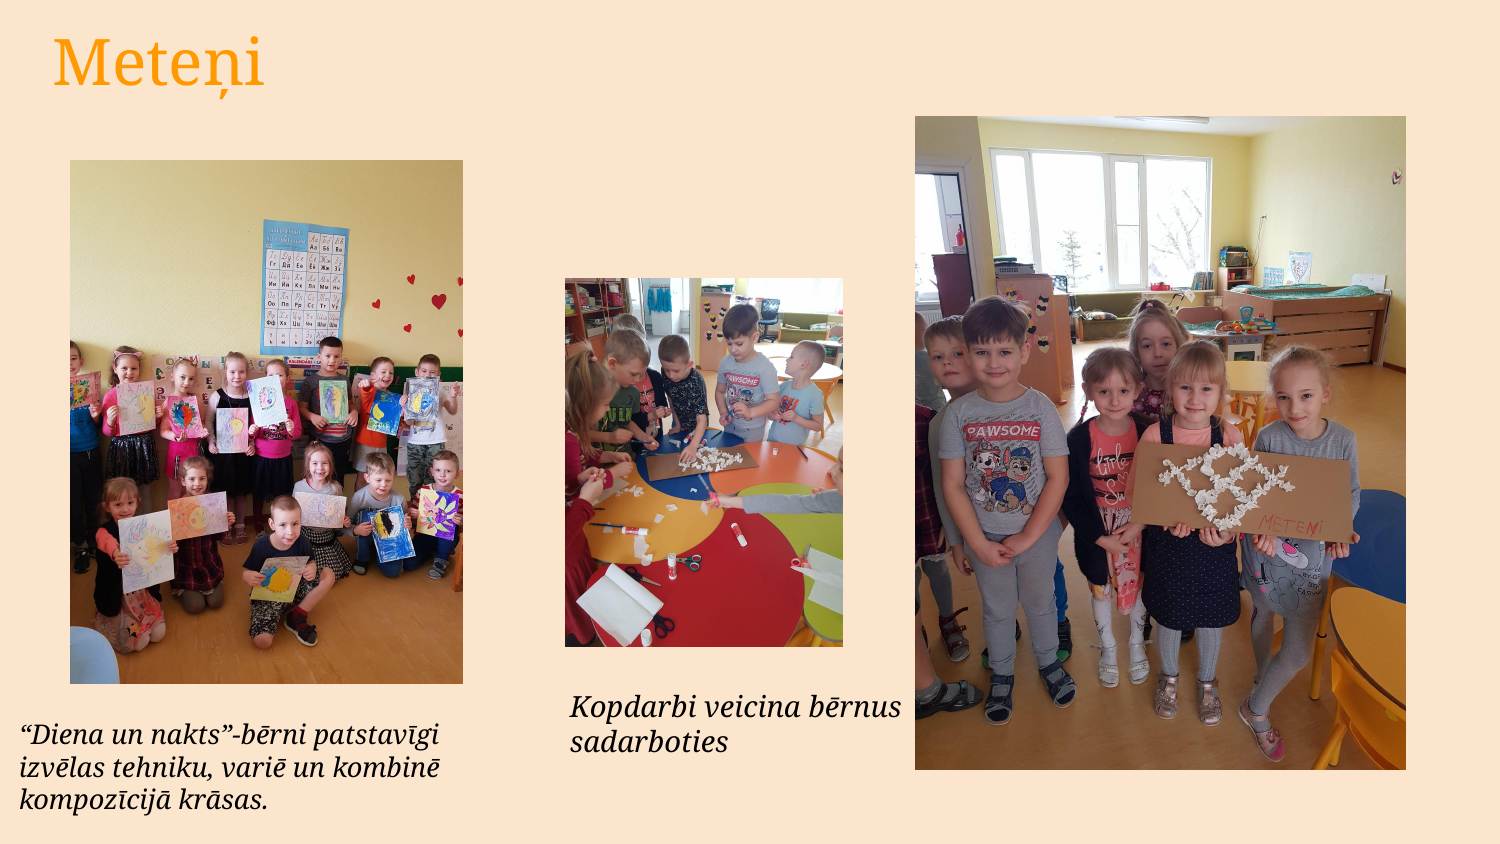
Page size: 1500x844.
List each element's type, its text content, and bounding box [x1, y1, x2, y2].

text_box “Diena un nakts”-bērni patstavīgi izvēlas tehniku, variē un kombinē kompozīcijā krāsas. [3, 702, 494, 830]
picture [915, 115, 1406, 770]
picture [565, 278, 843, 647]
text_box Kopdarbi veicina bērnus sadarboties [554, 673, 911, 774]
picture [69, 159, 463, 684]
title Meteņi [37, 5, 1416, 113]
